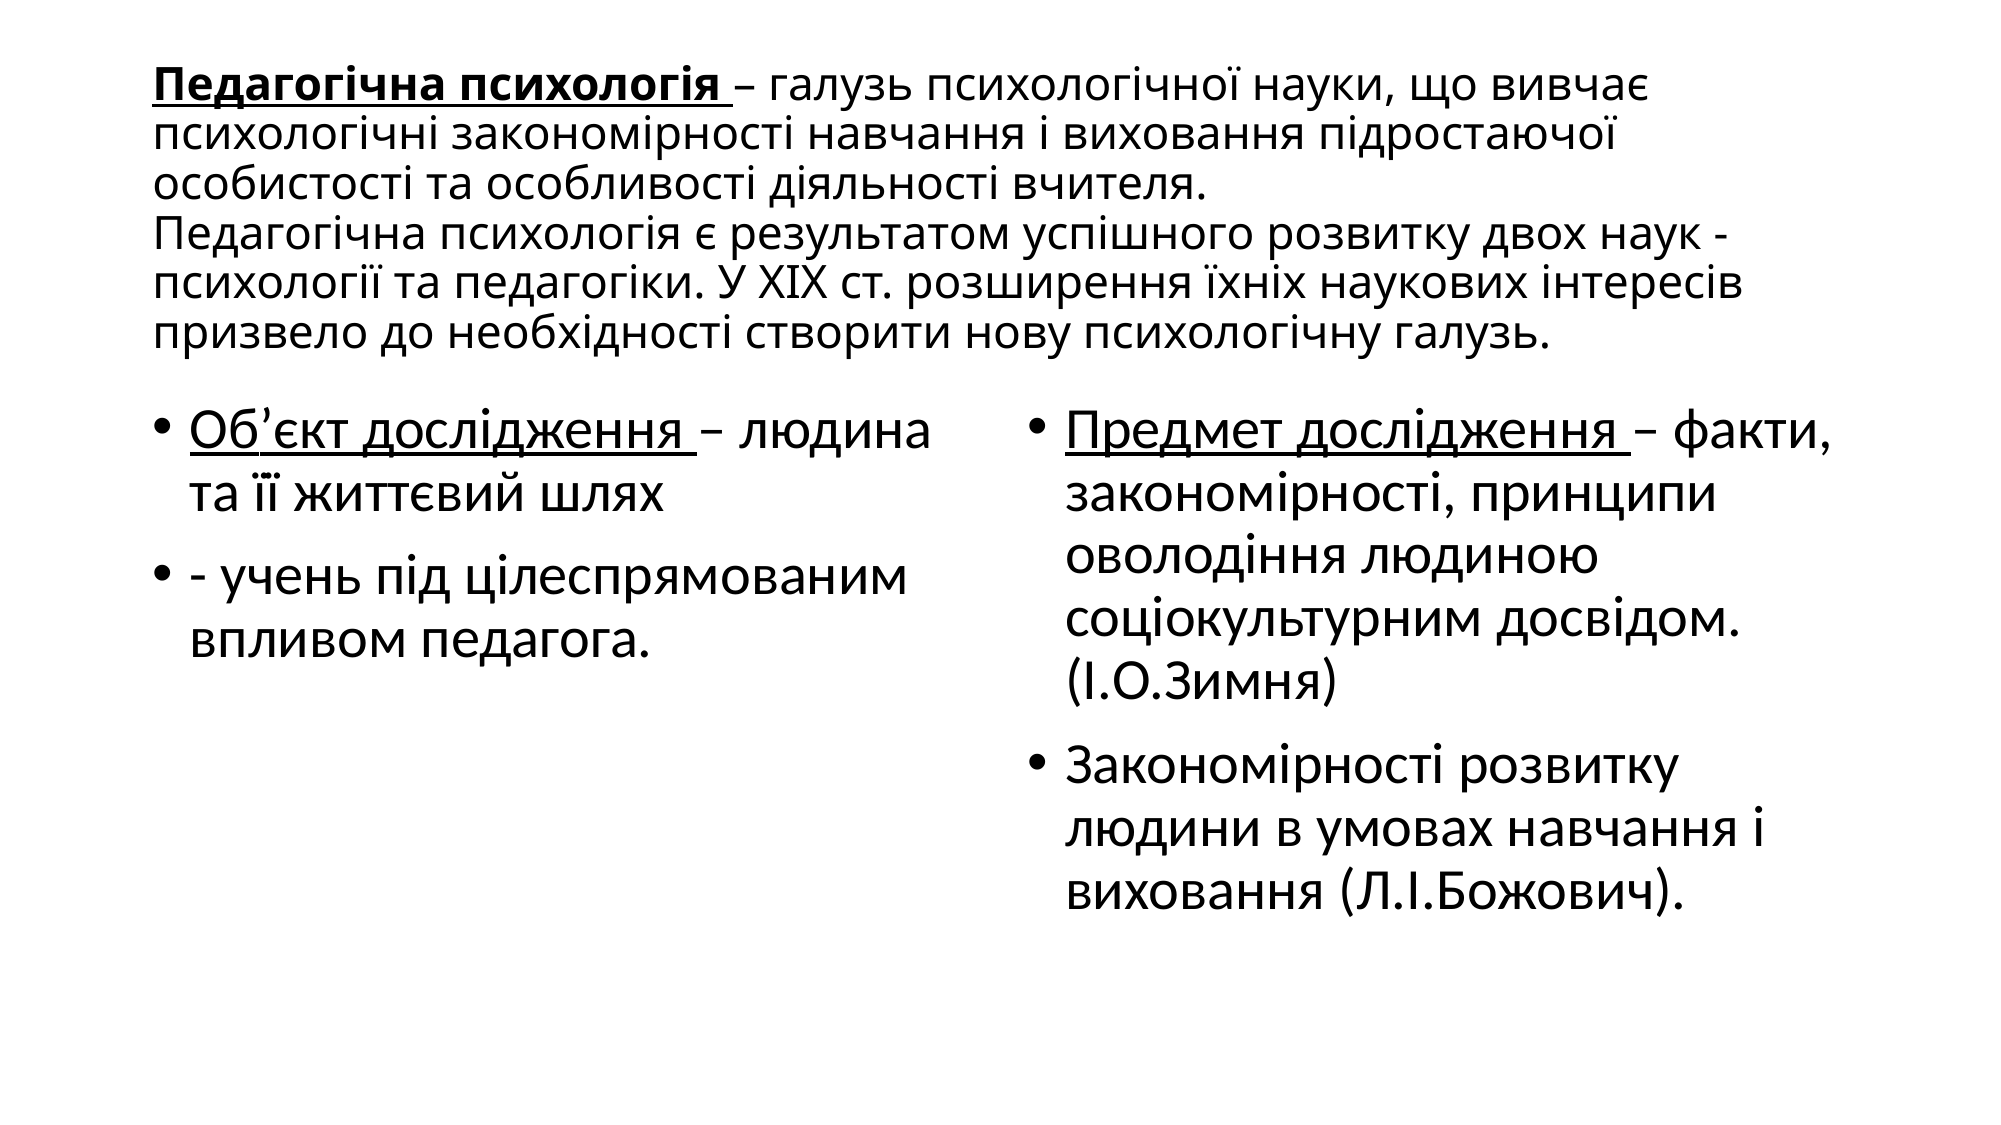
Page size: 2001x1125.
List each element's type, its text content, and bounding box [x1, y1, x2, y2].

title Педагогічна психологія – галузь психологічної науки, що вивчає психологічні закономірності навчання і виховання підростаючої особистості та особливості діяльності вчителя. Педагогічна психологія є результатом успішного розвитку двох наук - психології та педагогіки. У XIX ст. розширення їхніх наукових інтересів призвело до необхідності створити нову психологічну галузь. [137, 0, 1863, 370]
list Об’єкт дослідження – людина та її життєвий шлях - учень під цілеспрямованим впливом педагога. [137, 299, 988, 1014]
list Предмет дослідження – факти, закономірності, принципи оволодіння людиною соціокультурним досвідом. (І.О.Зимня) Закономірності розвитку людини в умовах навчання і виховання (Л.І.Божович). [1012, 299, 1863, 1014]
